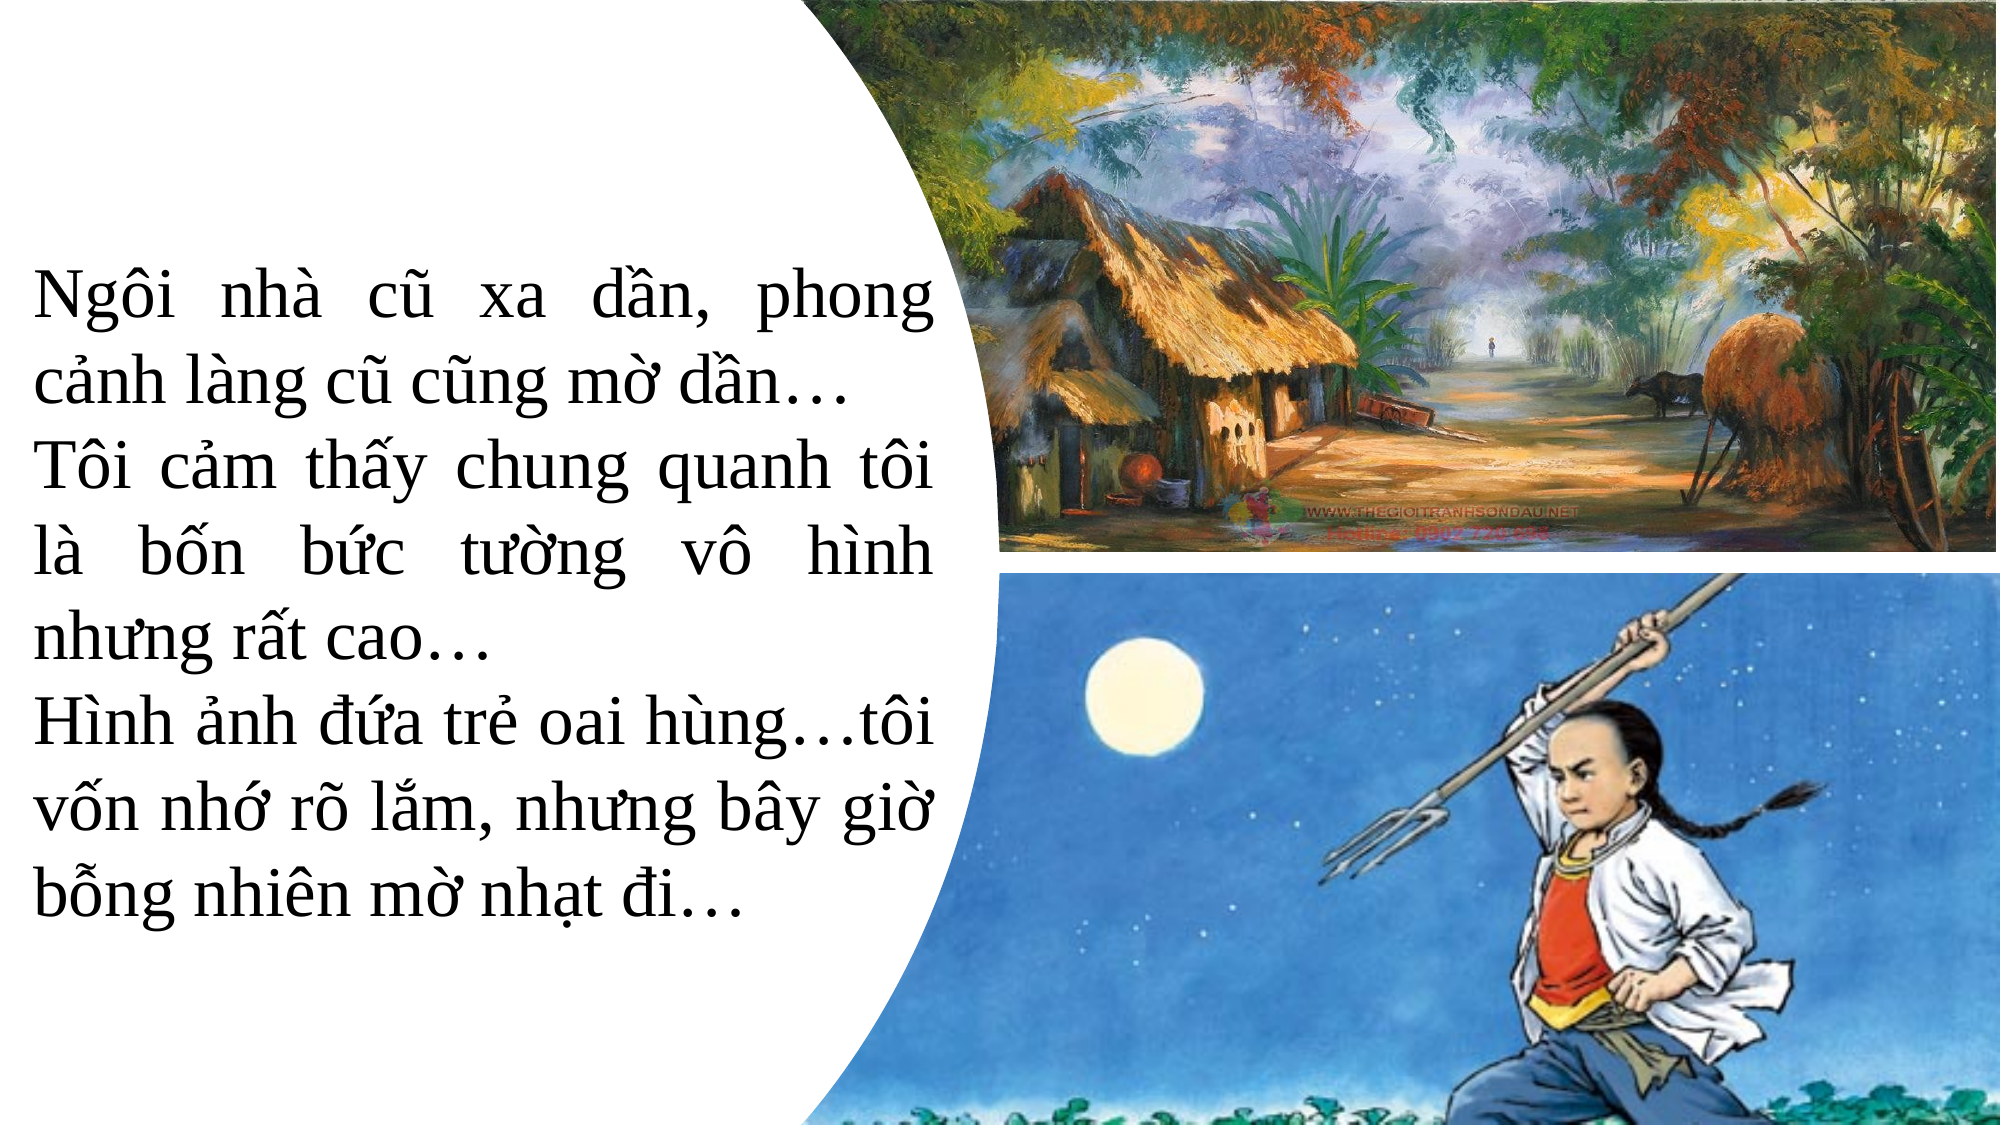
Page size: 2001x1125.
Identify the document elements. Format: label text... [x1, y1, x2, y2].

picture [800, 0, 2000, 552]
list Ngôi nhà cũ xa dần, phong cảnh làng cũ cũng mờ dần… Tôi cảm thấy chung quanh tôi là bốn bức tường vô hình nhưng rất cao… Hình ảnh đứa trẻ oai hùng…tôi vốn nhớ rõ lắm, nhưng bây giờ bỗng nhiên mờ nhạt đi… [18, 239, 951, 949]
picture [800, 572, 2000, 1125]
